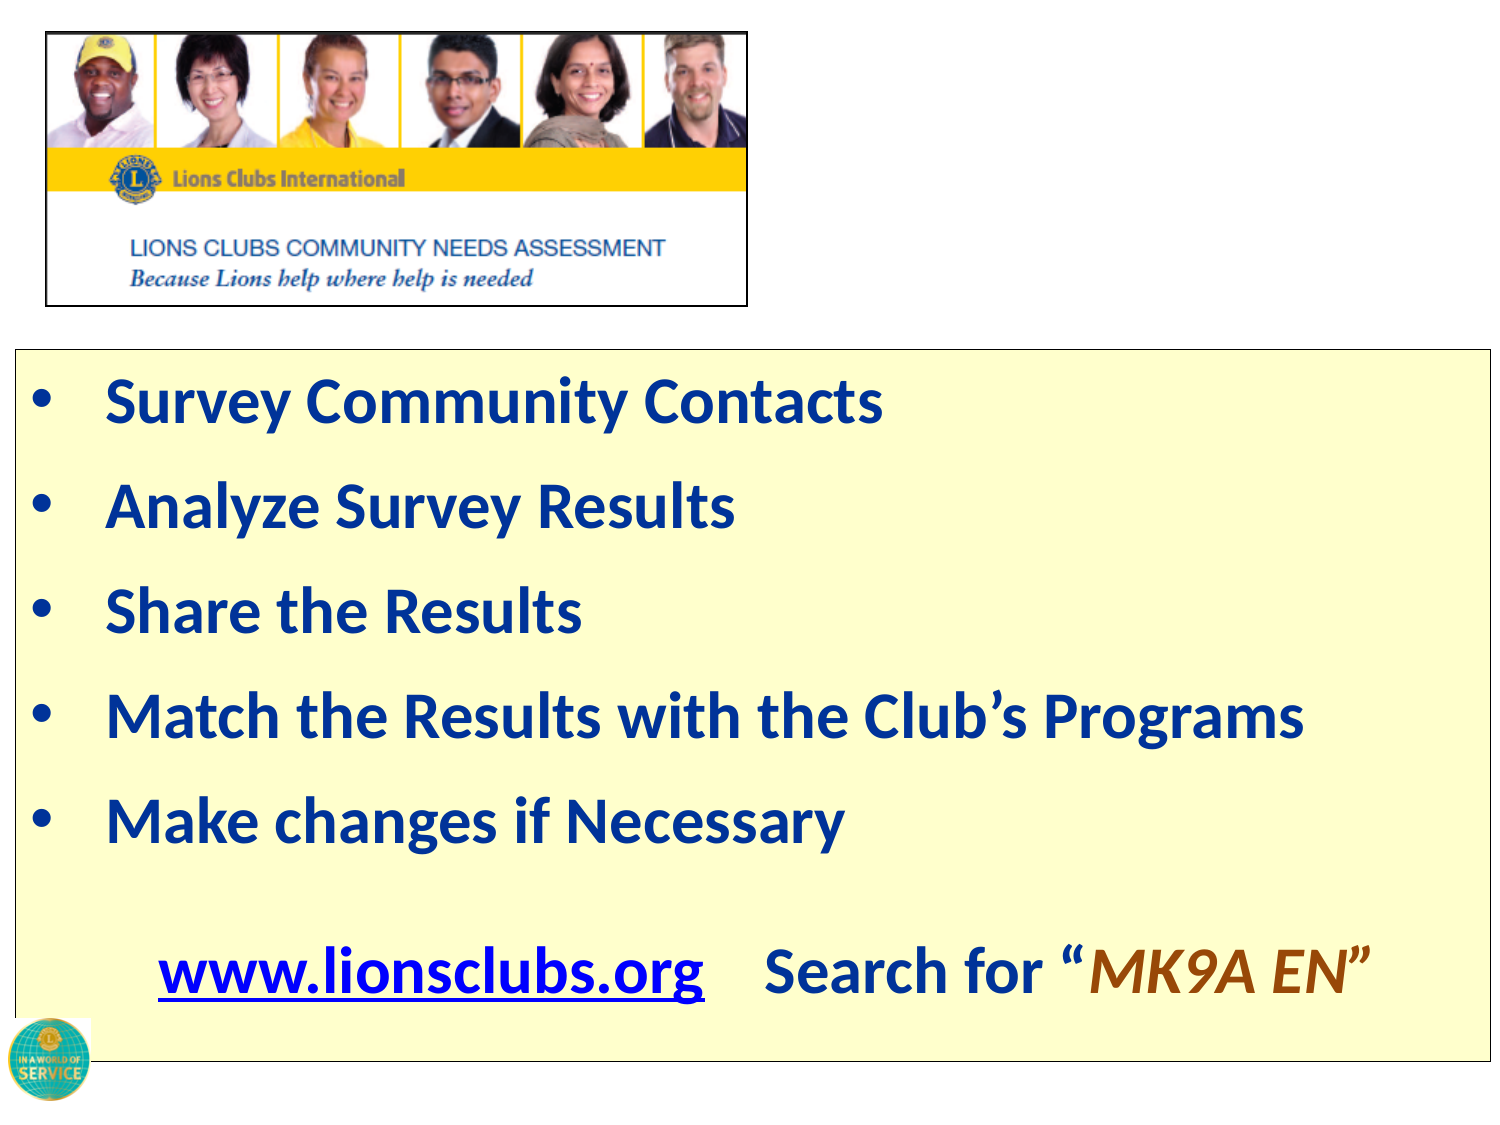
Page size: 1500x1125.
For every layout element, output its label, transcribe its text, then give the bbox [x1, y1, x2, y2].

text_box Survey Community Contacts Analyze Survey Results Share the Results Match the Results with the Club’s Programs Make changes if Necessary www.lionsclubs.org Search for “MK9A EN” [15, 349, 1491, 1062]
picture [8, 1018, 92, 1101]
picture [46, 32, 747, 306]
